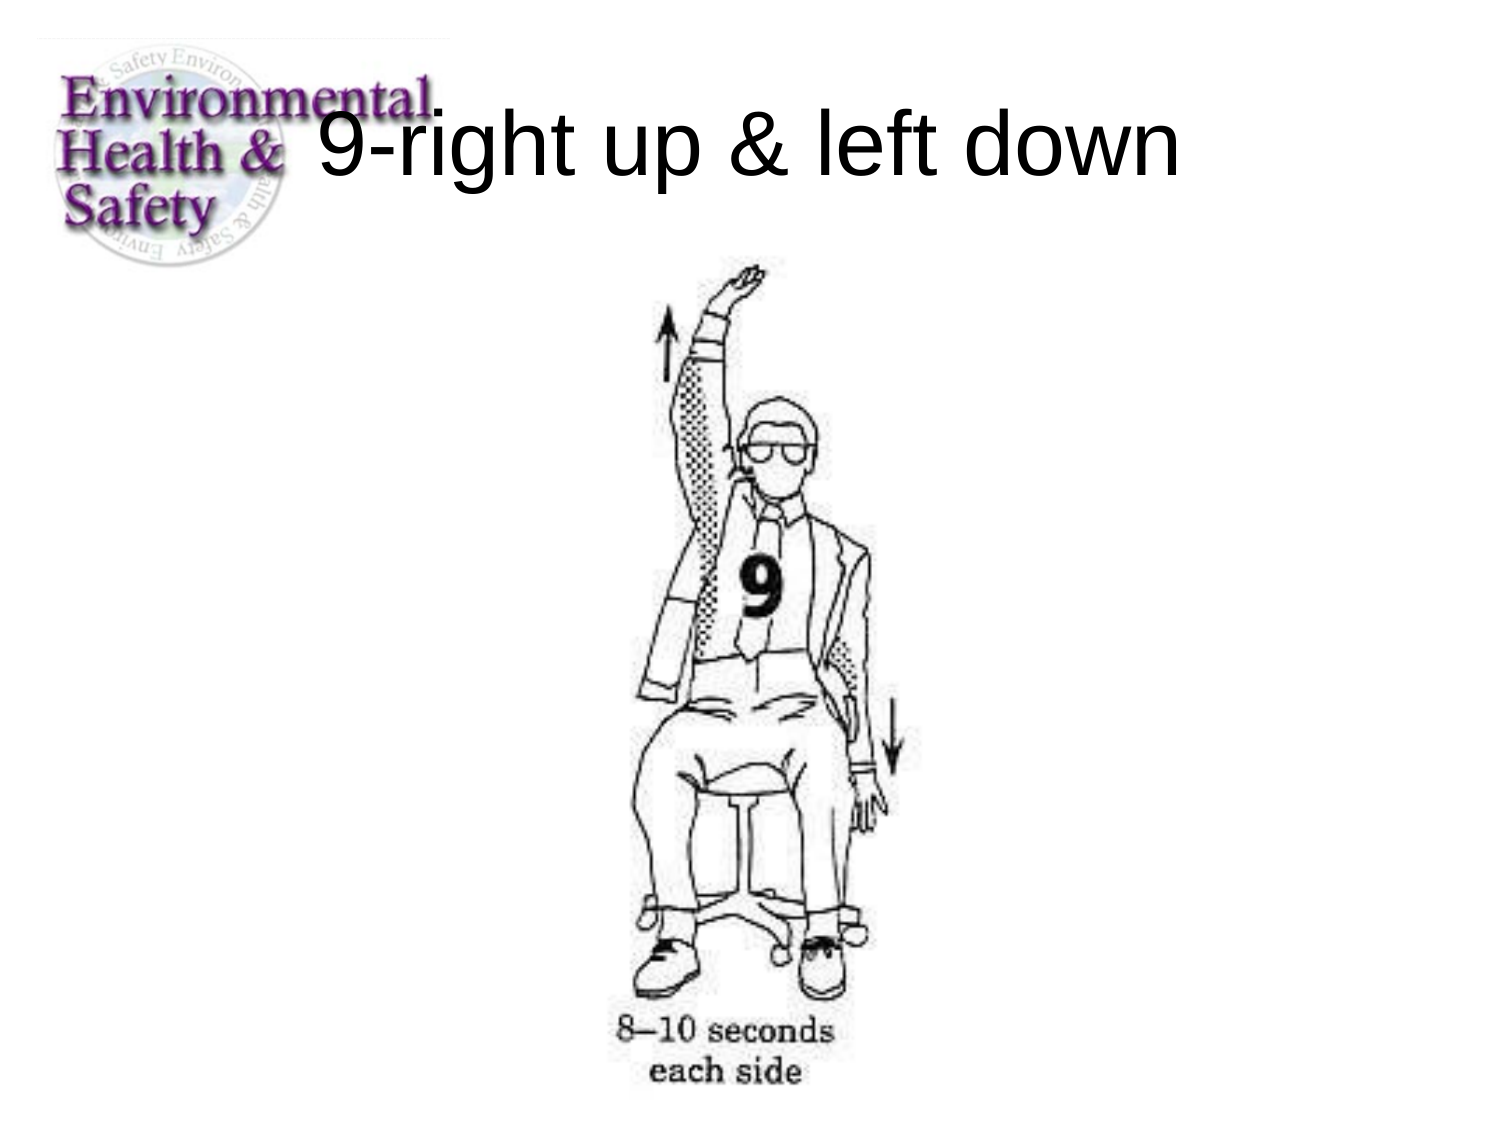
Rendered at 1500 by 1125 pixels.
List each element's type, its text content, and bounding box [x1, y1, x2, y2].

title 9-right up & left down [75, 45, 1425, 233]
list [564, 243, 940, 1102]
picture [37, 37, 450, 275]
